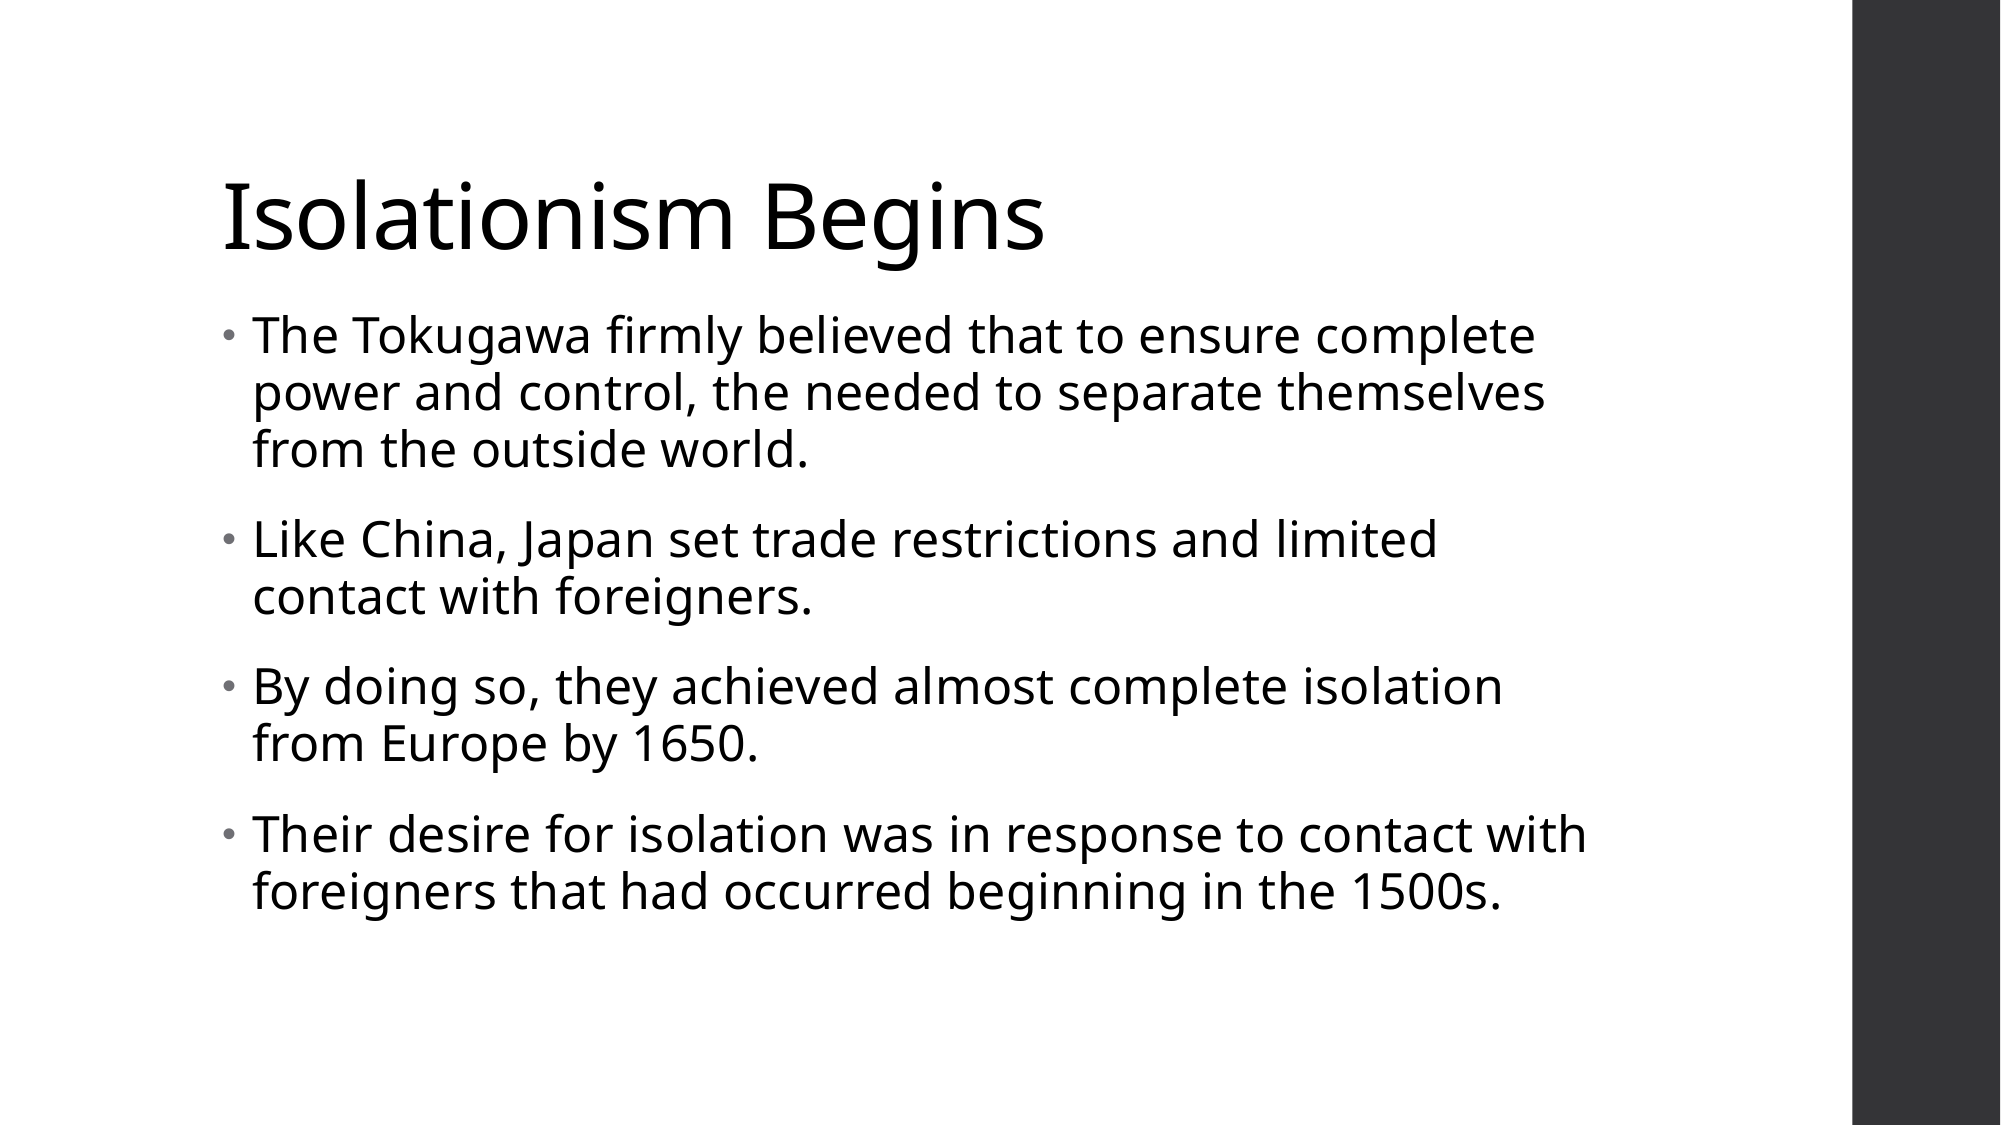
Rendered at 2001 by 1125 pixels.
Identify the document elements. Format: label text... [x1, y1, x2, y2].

list The Tokugawa firmly believed that to ensure complete power and control, the needed to separate themselves from the outside world. Like China, Japan set trade restrictions and limited contact with foreigners. By doing so, they achieved almost complete isolation from Europe by 1650. Their desire for isolation was in response to contact with foreigners that had occurred beginning in the 1500s. [206, 299, 1617, 1014]
title Isolationism Begins [206, 60, 1797, 278]
